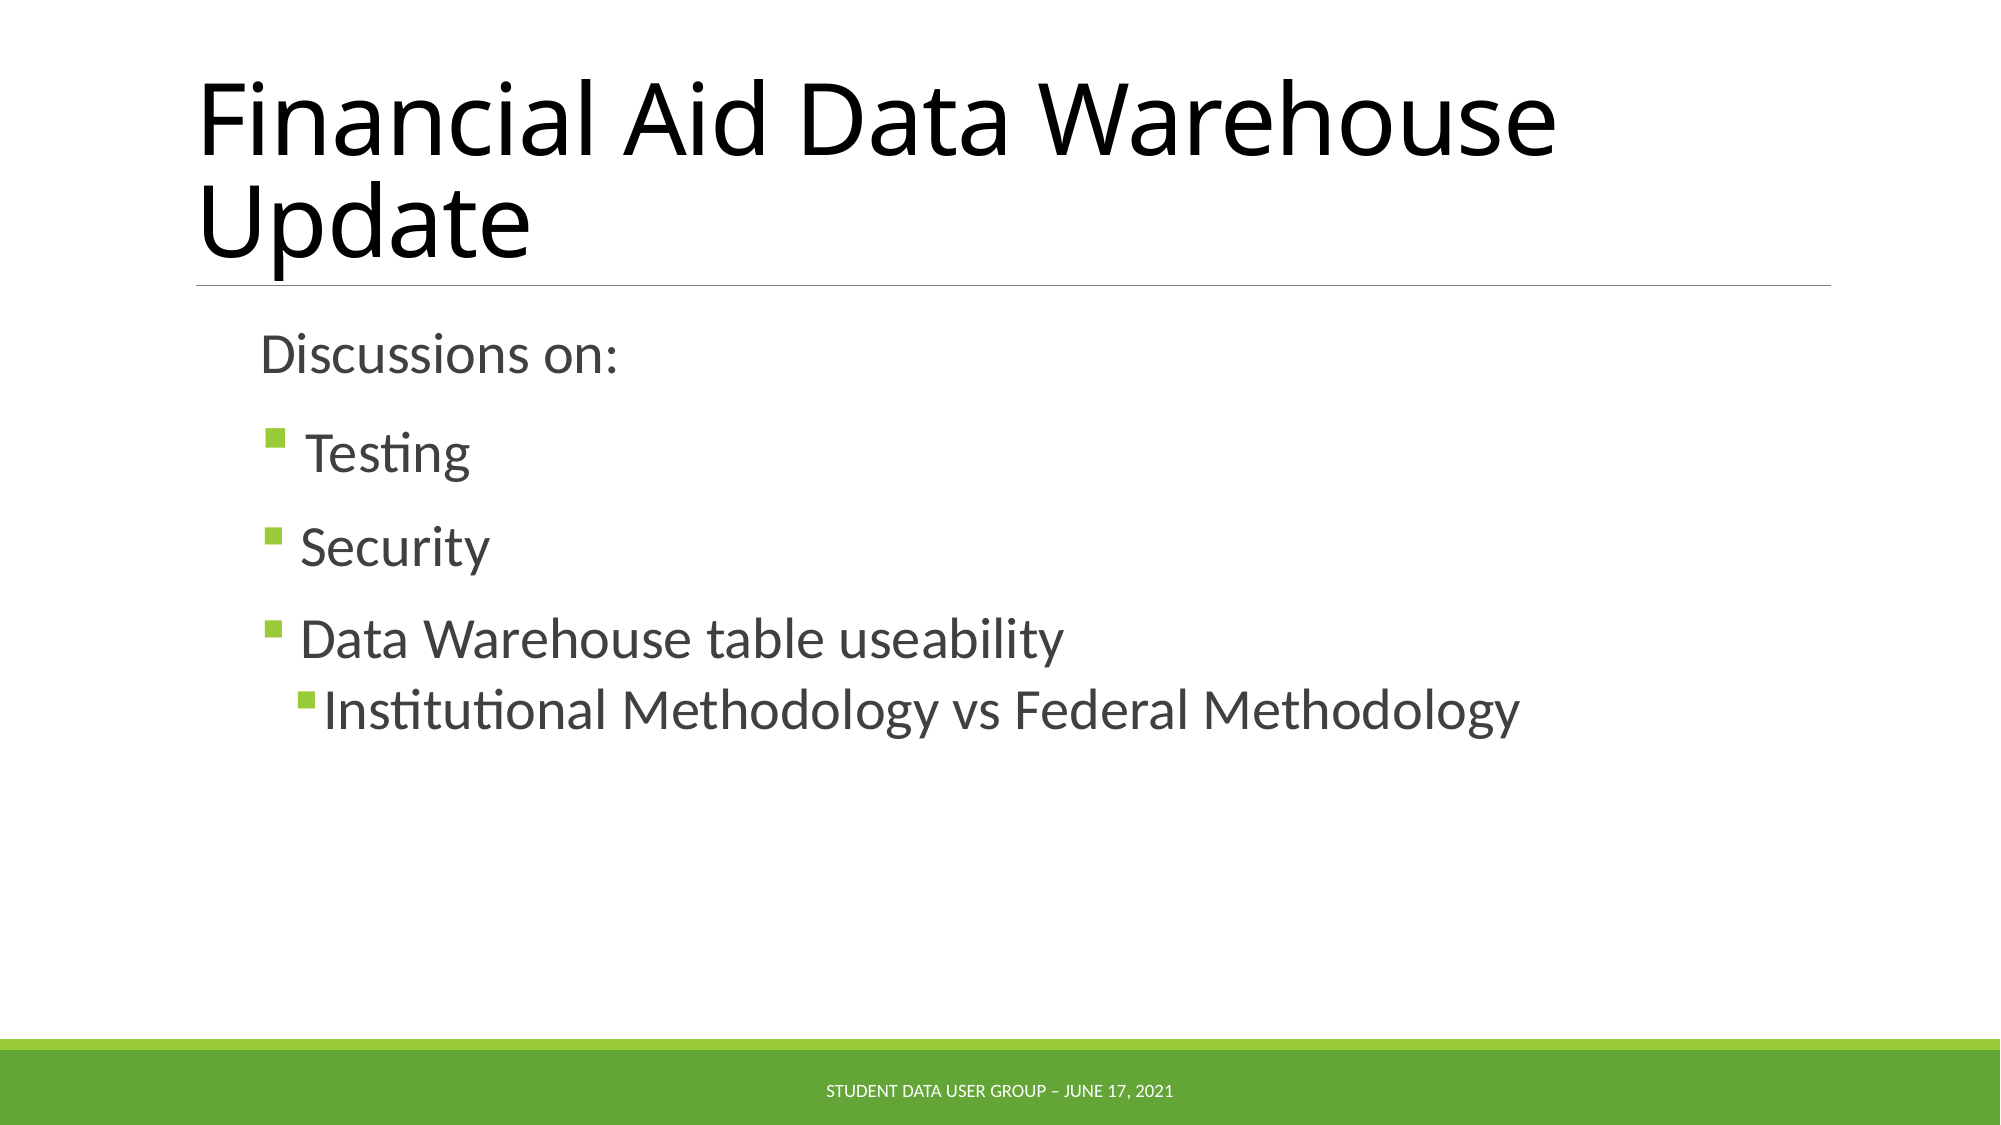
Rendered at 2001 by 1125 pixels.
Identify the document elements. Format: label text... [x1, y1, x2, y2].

title Financial Aid Data Warehouse Update [180, 47, 1830, 285]
text_box Discussions on: Testing Security Data Warehouse table useability Institutional Methodology vs Federal Methodology [245, 315, 1971, 1030]
text_box Student Data User Group – June 17, 2021 [604, 1059, 1396, 1120]
